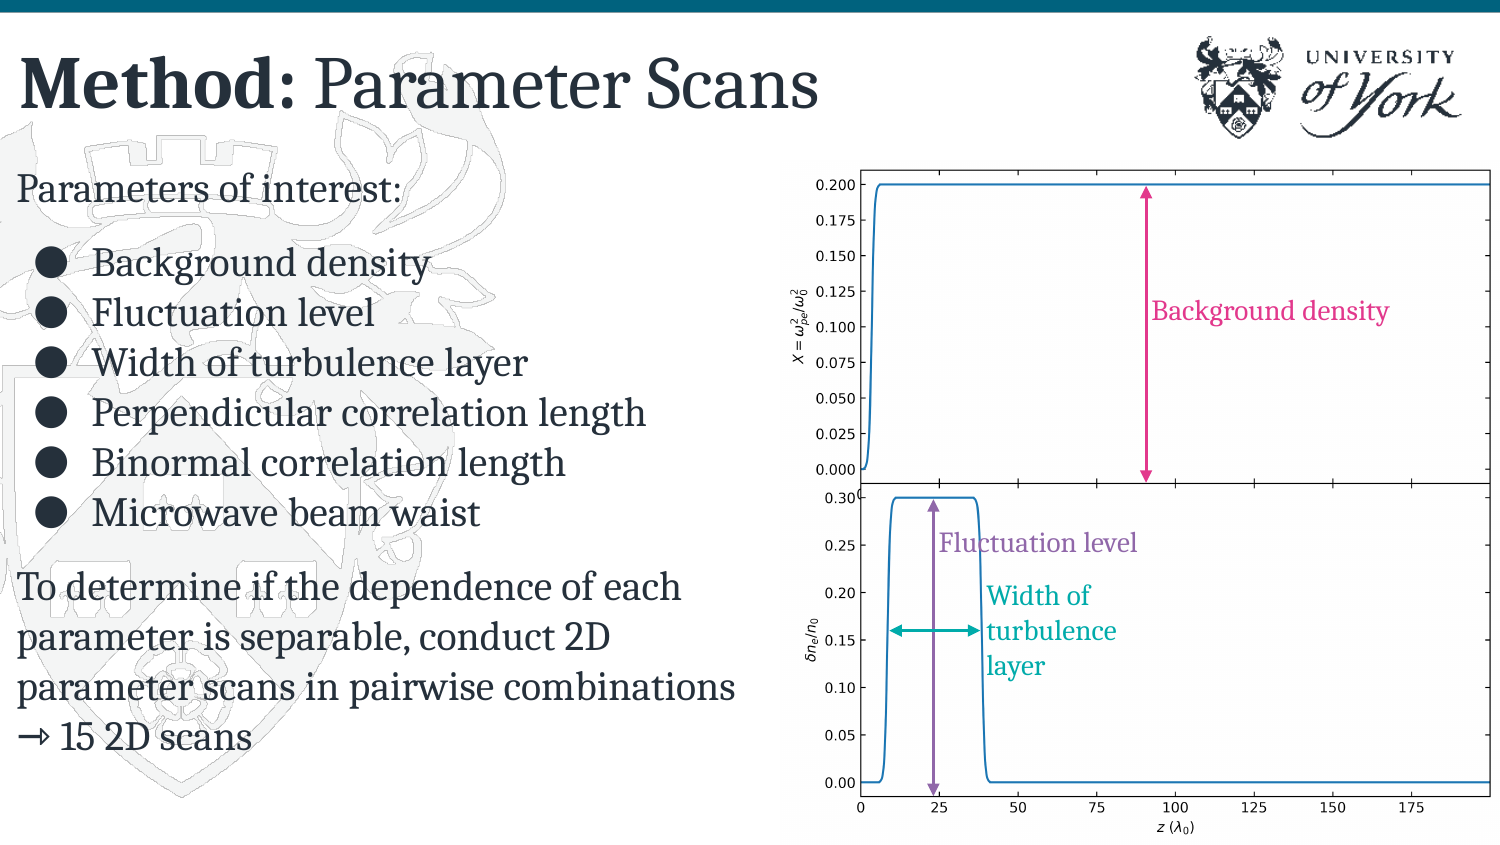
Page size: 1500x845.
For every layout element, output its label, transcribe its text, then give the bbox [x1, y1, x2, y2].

text_box Parameters of interest: Background density Fluctuation level Width of turbulence layer Perpendicular correlation length Binormal correlation length Microwave beam waist To determine if the dependence of each parameter is separable, conduct 2D parameter scans in pairwise combinations ⇾ 15 2D scans [3, 154, 781, 845]
picture [0, 13, 1500, 845]
text_box Method: Parameter Scans [5, 23, 1181, 133]
